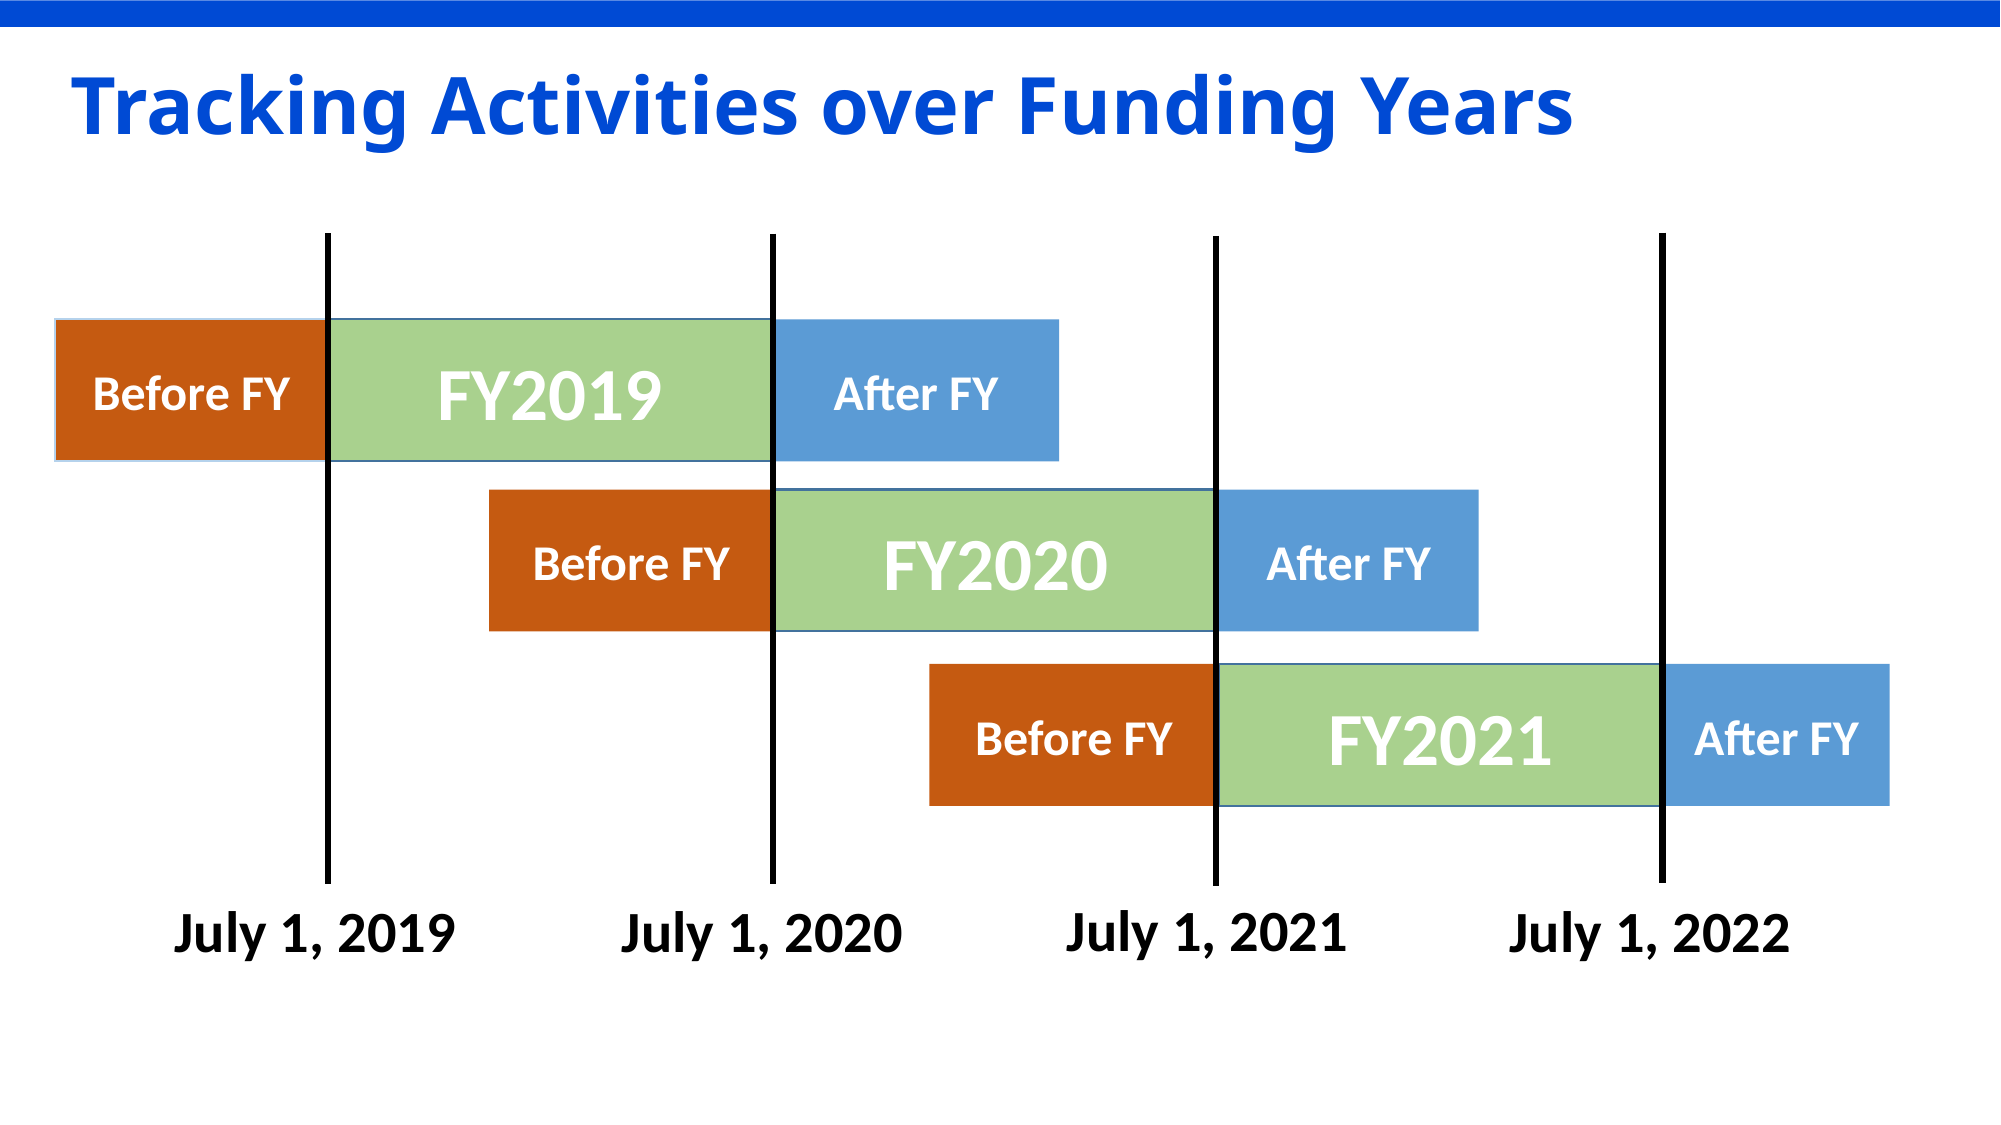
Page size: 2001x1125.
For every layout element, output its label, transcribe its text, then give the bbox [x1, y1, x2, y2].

text_box Before FY [54, 318, 325, 462]
text_box Before FY [928, 663, 1213, 807]
text_box July 1, 2022 [1495, 886, 1830, 972]
text_box After FY [776, 318, 1060, 462]
text_box After FY [1219, 488, 1480, 632]
text_box July 1, 2019 [159, 886, 494, 972]
text_box After FY [1666, 663, 1891, 807]
text_box July 1, 2020 [607, 886, 942, 972]
title Tracking Activities over Funding Years [55, 58, 1943, 171]
text_box July 1, 2021 [1052, 885, 1387, 971]
text_box Before FY [488, 488, 770, 632]
text_box FY2020 [776, 488, 1213, 632]
text_box FY2021 [1219, 663, 1659, 807]
text_box FY2019 [331, 318, 770, 462]
